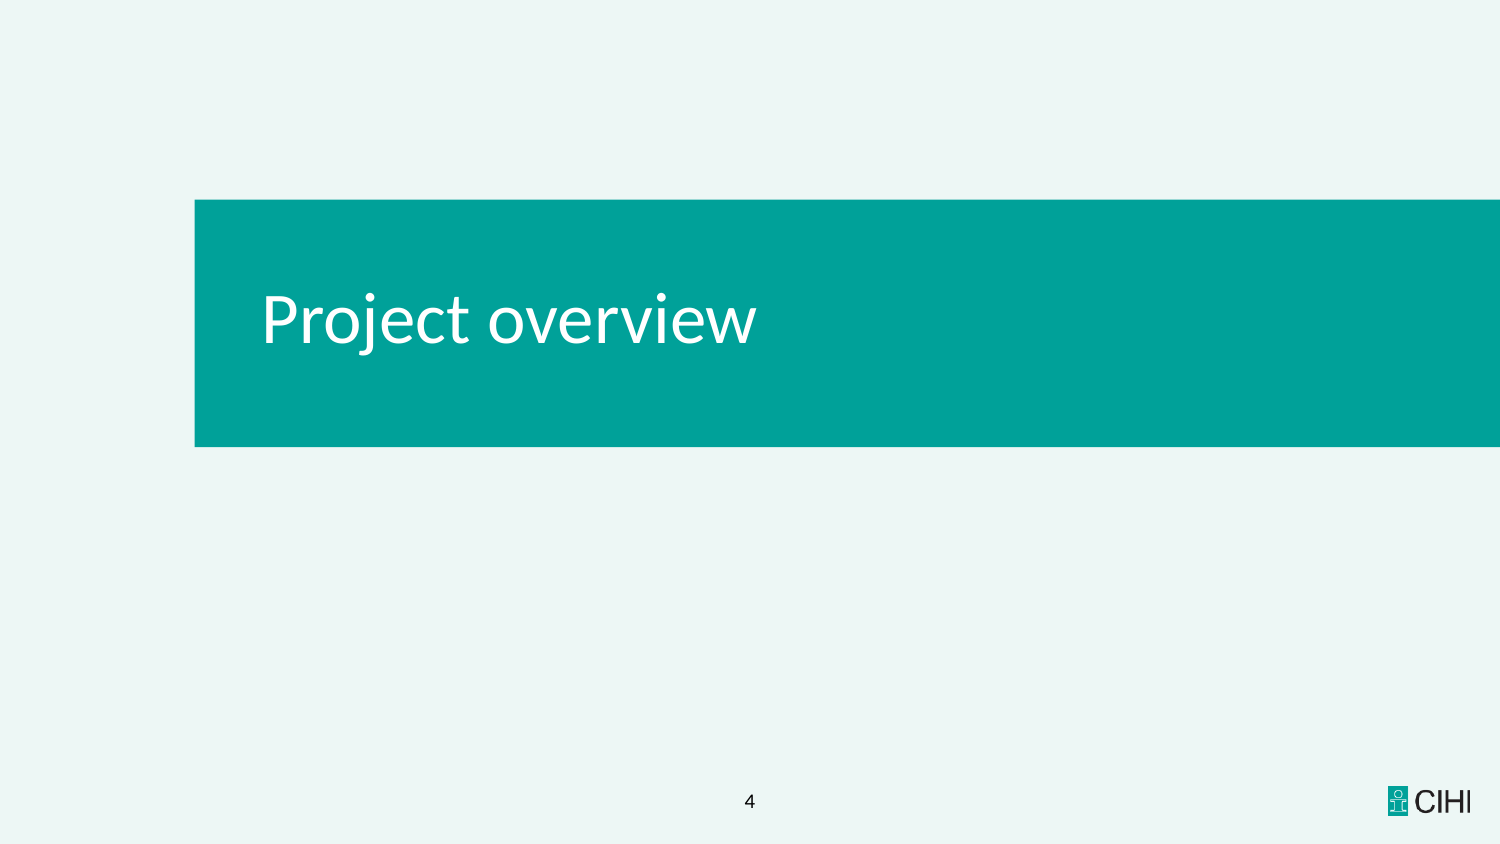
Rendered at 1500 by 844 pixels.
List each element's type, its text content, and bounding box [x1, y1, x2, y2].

picture [1388, 786, 1470, 816]
list Project overview [194, 199, 1500, 448]
